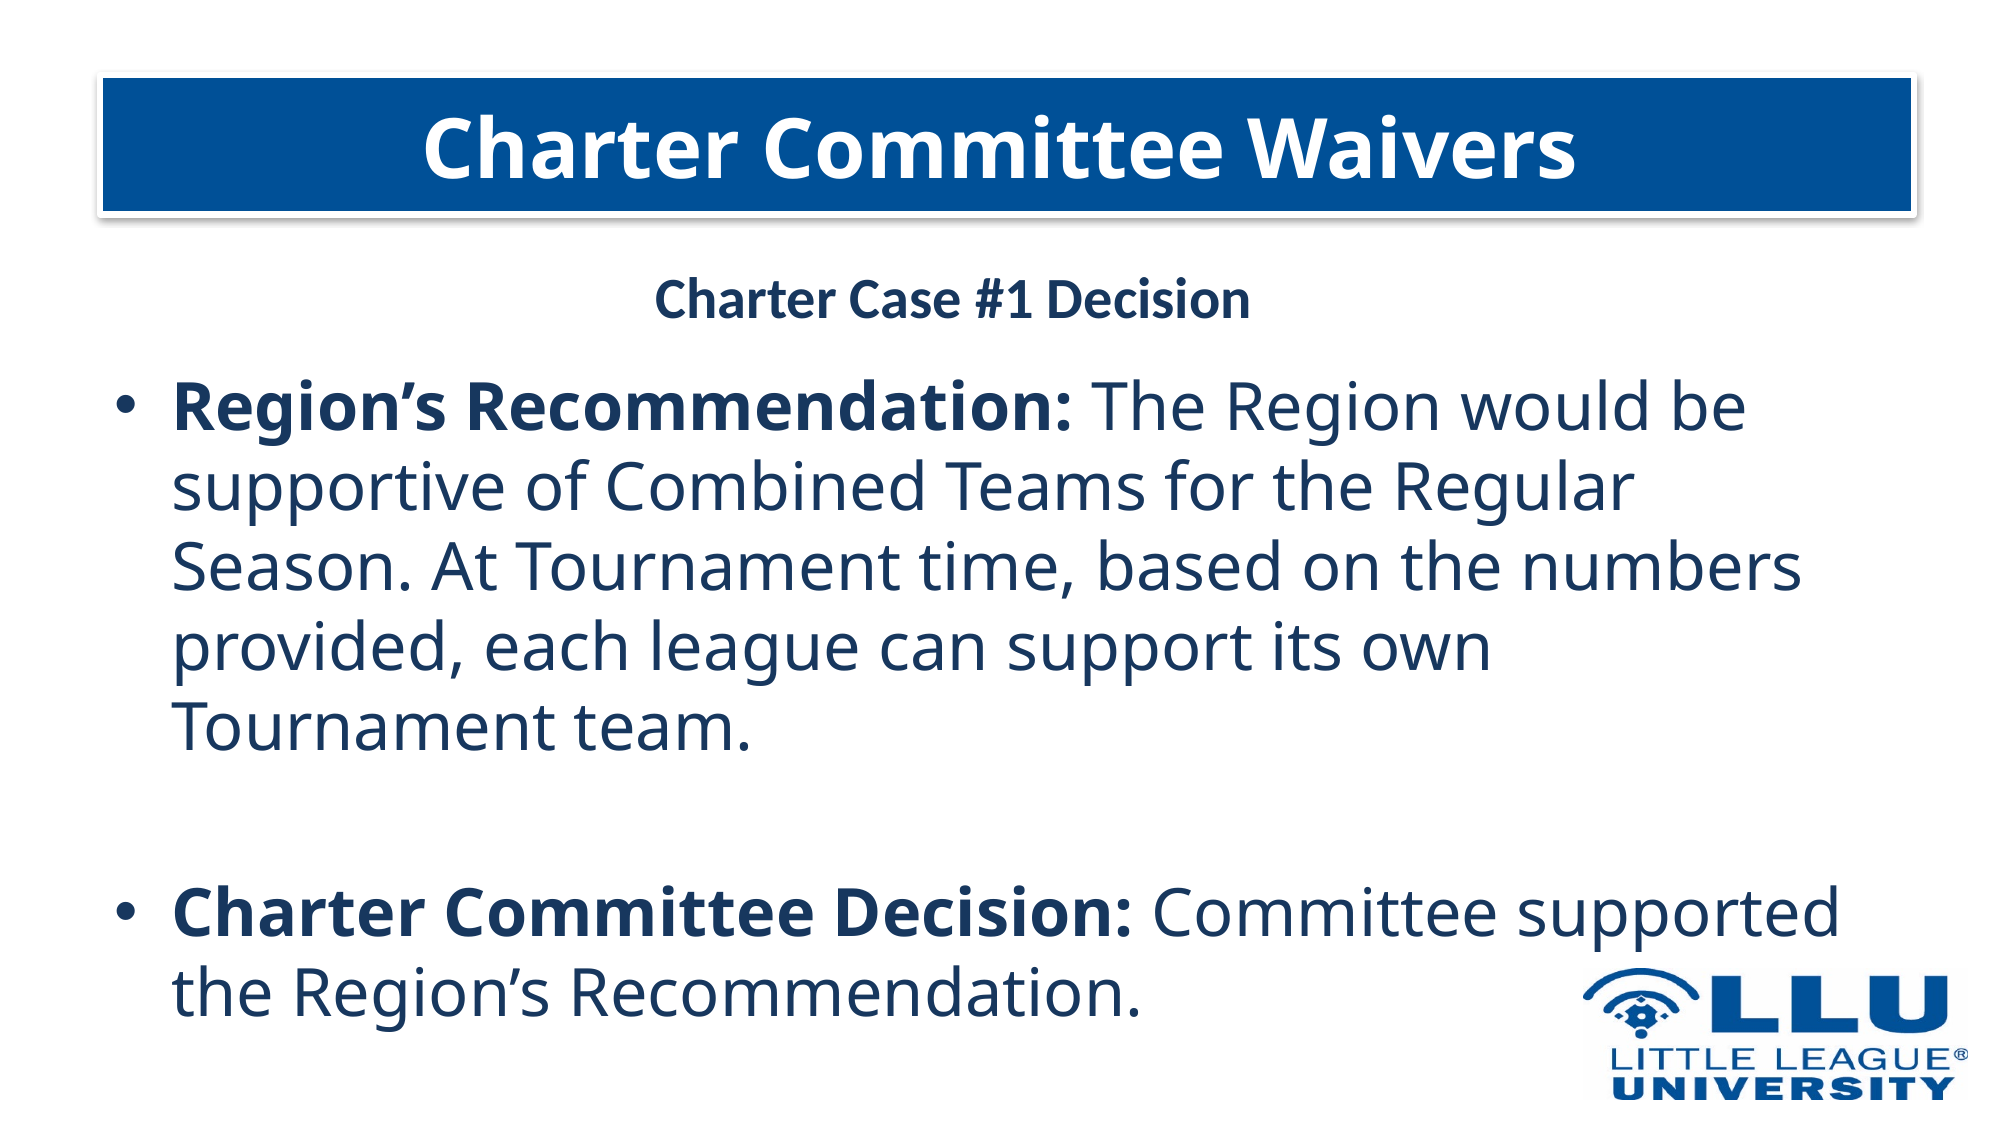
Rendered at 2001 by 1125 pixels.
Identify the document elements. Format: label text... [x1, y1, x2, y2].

picture [1583, 968, 1968, 1100]
text_box Charter Case #1 Decision [506, 252, 1402, 338]
list Region’s Recommendation: The Region would be supportive of Combined Teams for the Regular Season. At Tournament time, based on the numbers provided, each league can support its own Tournament team. Charter Committee Decision: Committee supported the Region’s Recommendation. [99, 356, 1900, 1005]
title Charter Committee Waivers [99, 75, 1900, 215]
